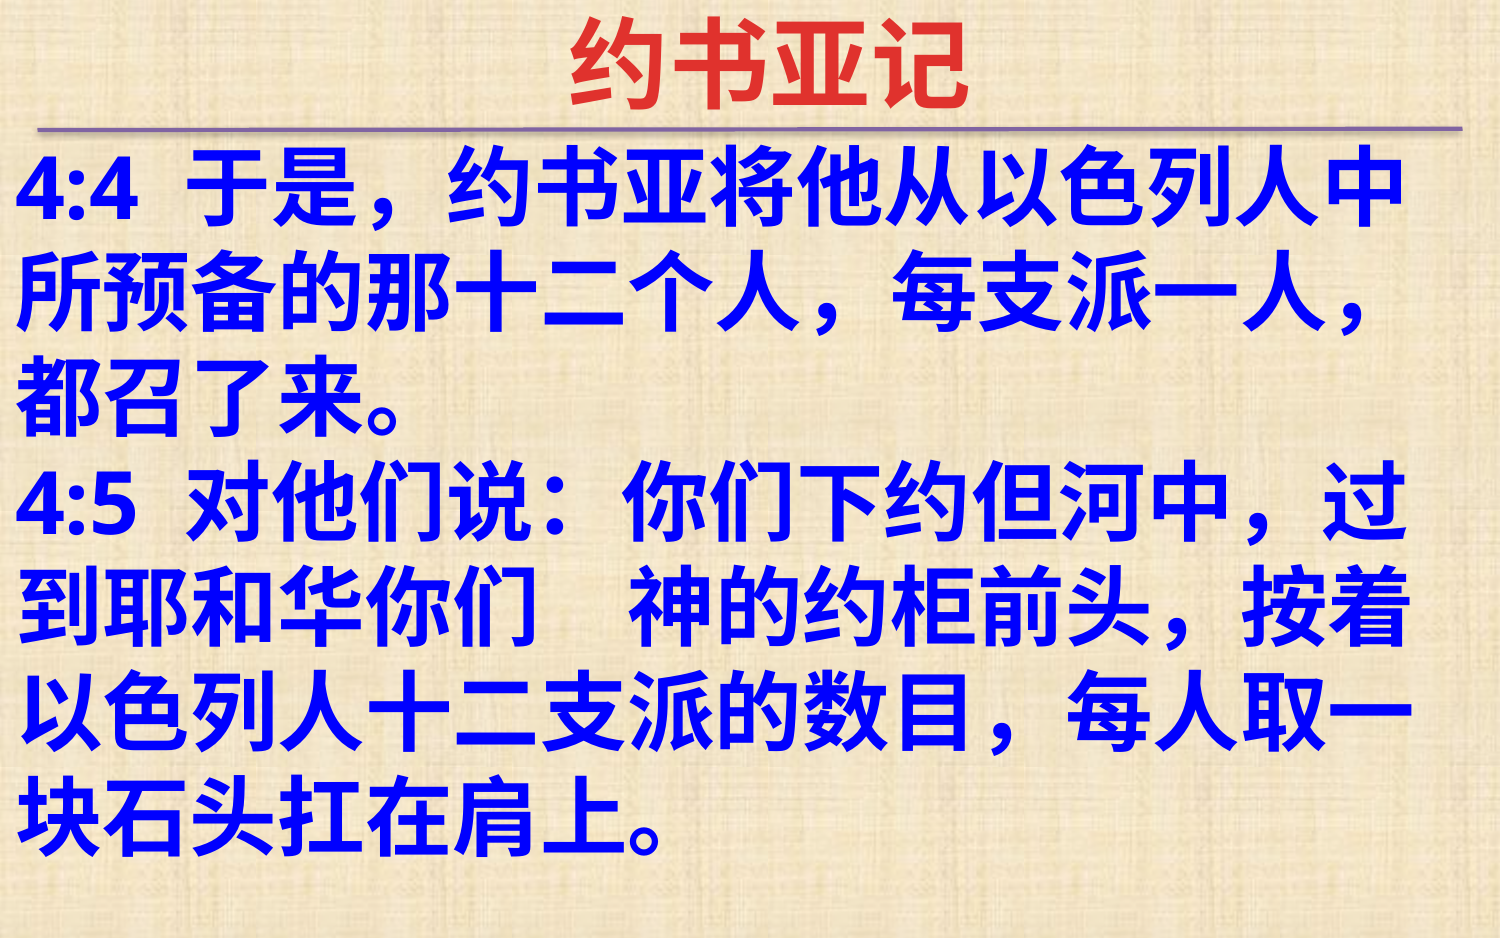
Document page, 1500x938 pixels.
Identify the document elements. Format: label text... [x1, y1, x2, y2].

text_box 4:4 于是，约书亚将他从以色列人中所预备的那十二个人，每支派一人，都召了来。 4:5 对他们说：你们下约但河中，过到耶和华你们 神的约柜前头，按着以色列人十二支派的数目，每人取一块石头扛在肩上。 [0, 125, 1488, 757]
text_box 约书亚记 [553, 0, 987, 125]
